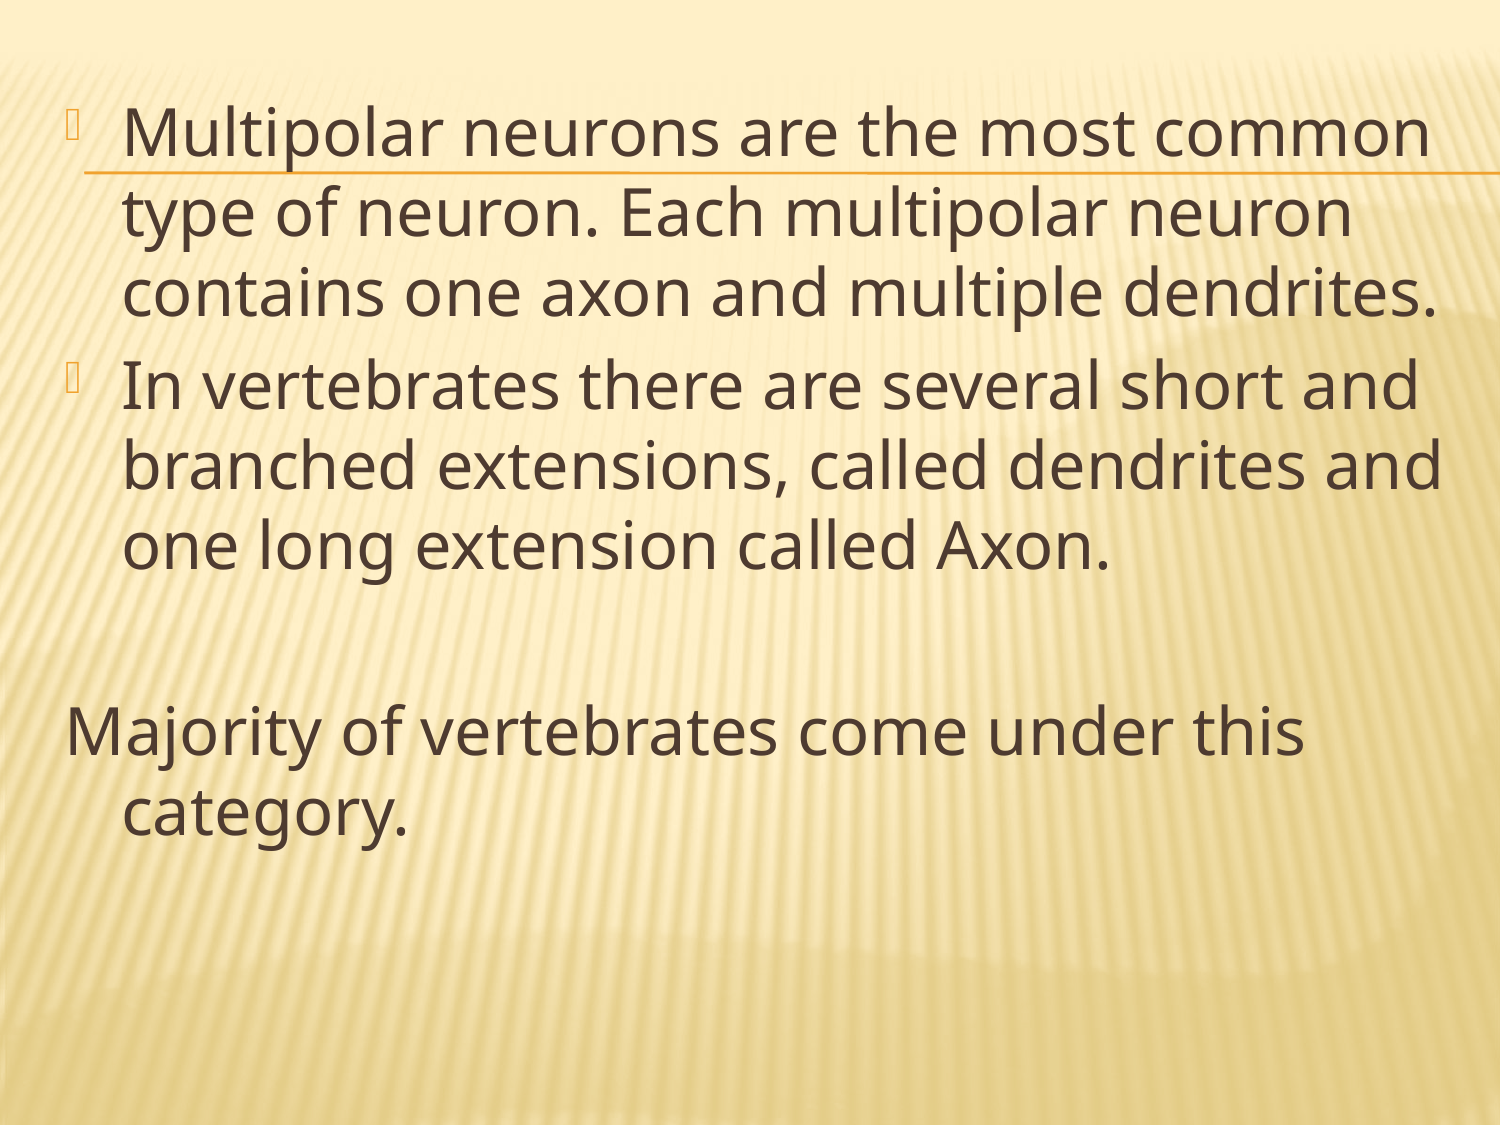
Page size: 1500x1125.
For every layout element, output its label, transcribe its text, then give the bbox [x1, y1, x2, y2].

list Multipolar neurons are the most common type of neuron. Each multipolar neuron contains one axon and multiple dendrites. In vertebrates there are several short and branched extensions, called dendrites and one long extension called Axon. Majority of vertebrates come under this category. [50, 82, 1475, 998]
